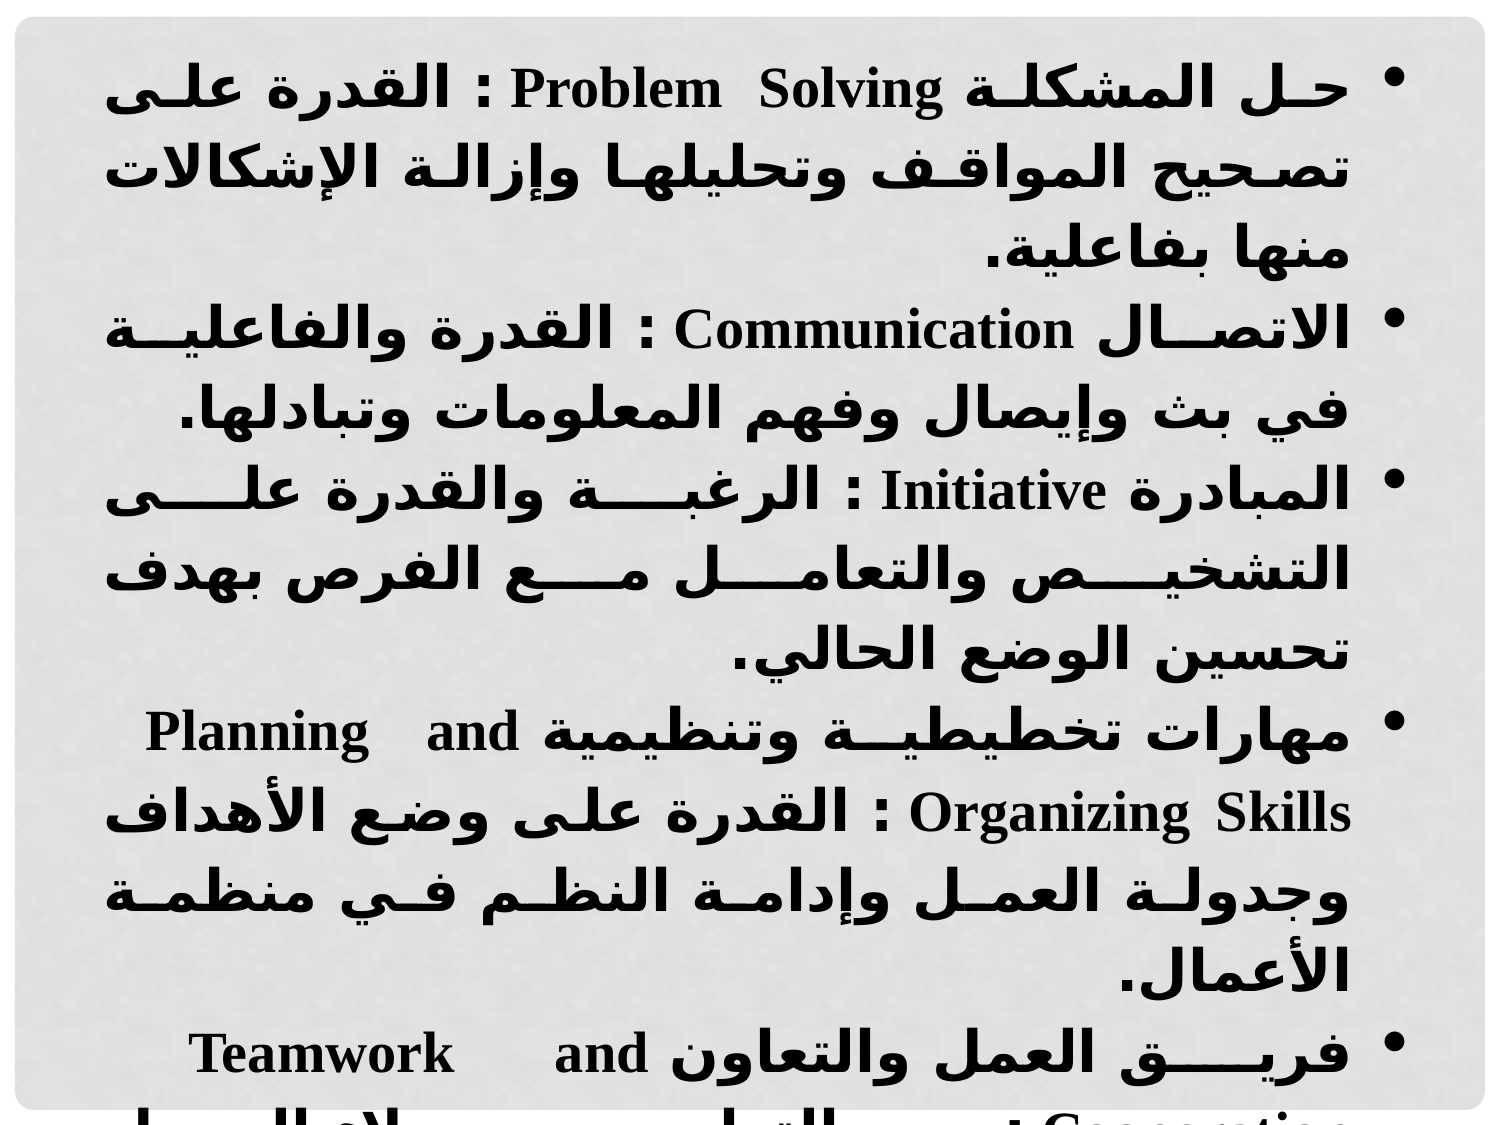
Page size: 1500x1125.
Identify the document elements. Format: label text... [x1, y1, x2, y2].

text_box حل المشكلة Problem Solving : القدرة على تصحيح المواقف وتحليلها وإزالة الإشكالات منها بفاعلية. الاتصال Communication : القدرة والفاعلية في بث وإيصال وفهم المعلومات وتبادلها. المبادرة Initiative : الرغبة والقدرة على التشخيص والتعامل مع الفرص بهدف تحسين الوضع الحالي. مهارات تخطيطية وتنظيمية Planning and Organizing Skills : القدرة على وضع الأهداف وجدولة العمل وإدامة النظم في منظمة الأعمال. فريق العمل والتعاون Teamwork and Cooperation : مدى التعاون مع زملاء العمل وإمكانية المشاركة بفاعلية في فرق العمل. الحكم الشخصي السليم Judgment : القدرة على تحديد الأفعال المناسبة بطريقة تدل على حسن التقدير وإصدار الأحكام. [88, 30, 1424, 1125]
